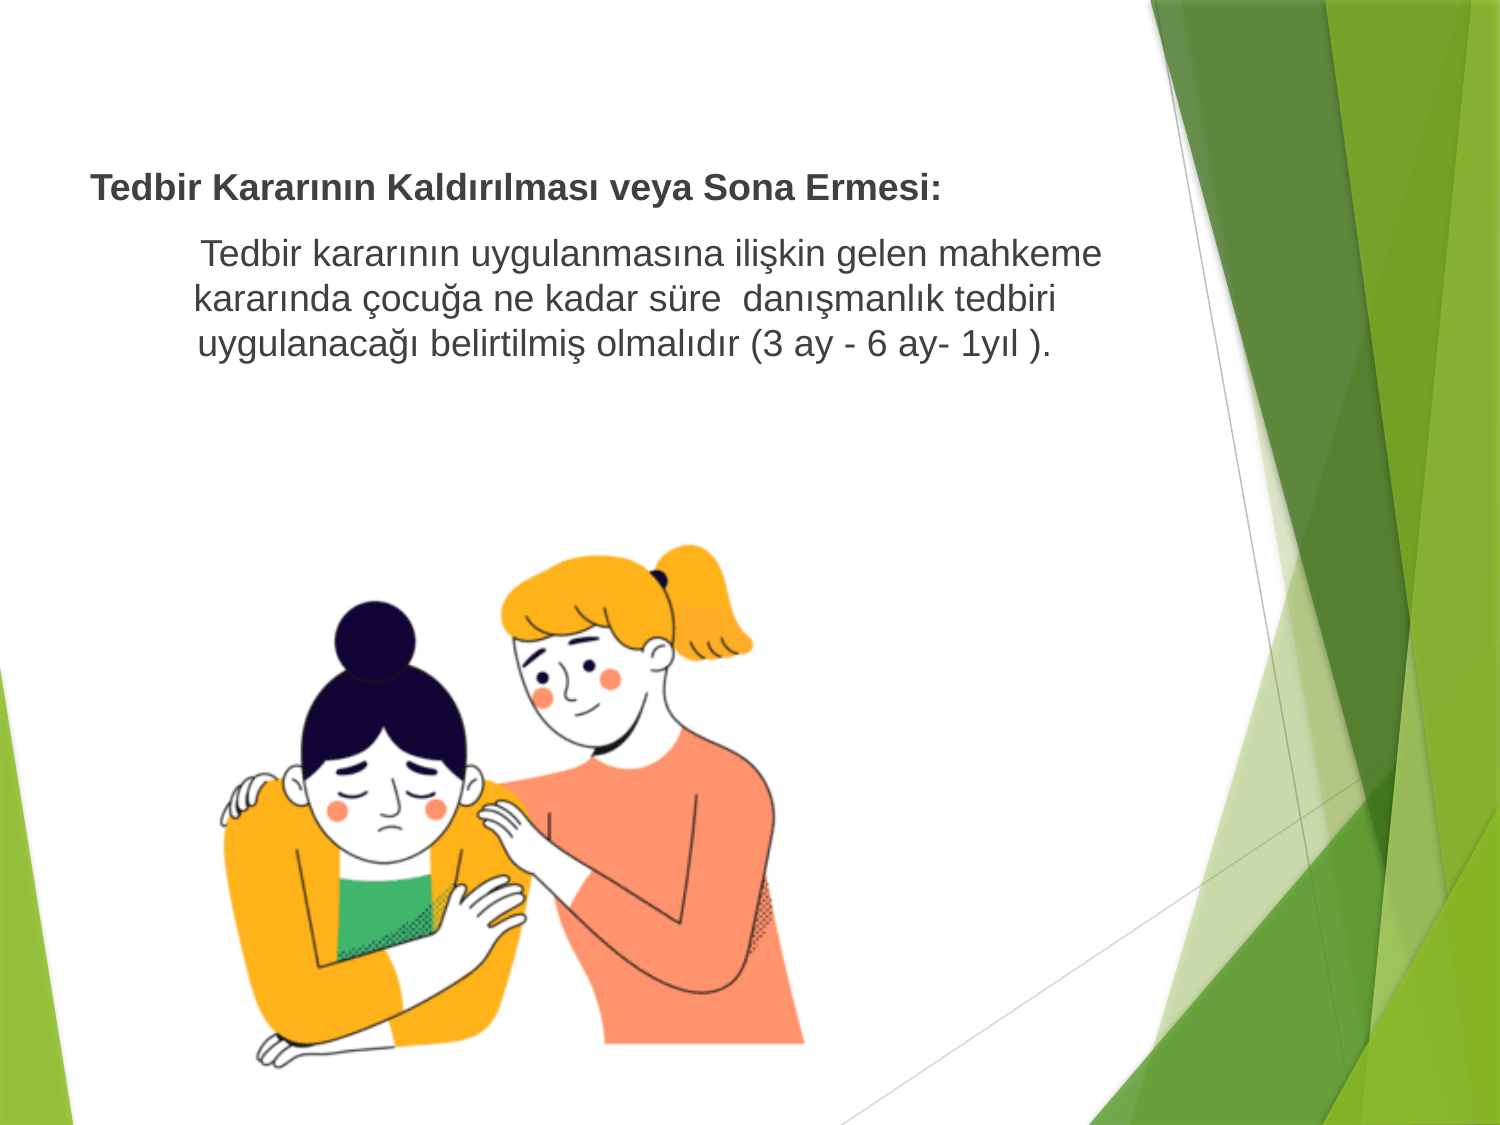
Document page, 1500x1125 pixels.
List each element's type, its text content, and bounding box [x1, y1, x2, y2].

picture [182, 522, 834, 1083]
list Tedbir Kararının Kaldırılması veya Sona Ermesi: Tedbir kararının uygulanmasına ilişkin gelen mahkeme kararında çocuğa ne kadar süre danışmanlık tedbiri uygulanacağı belirtilmiş olmalıdır (3 ay - 6 ay- 1yıl ). [75, 90, 1176, 1059]
